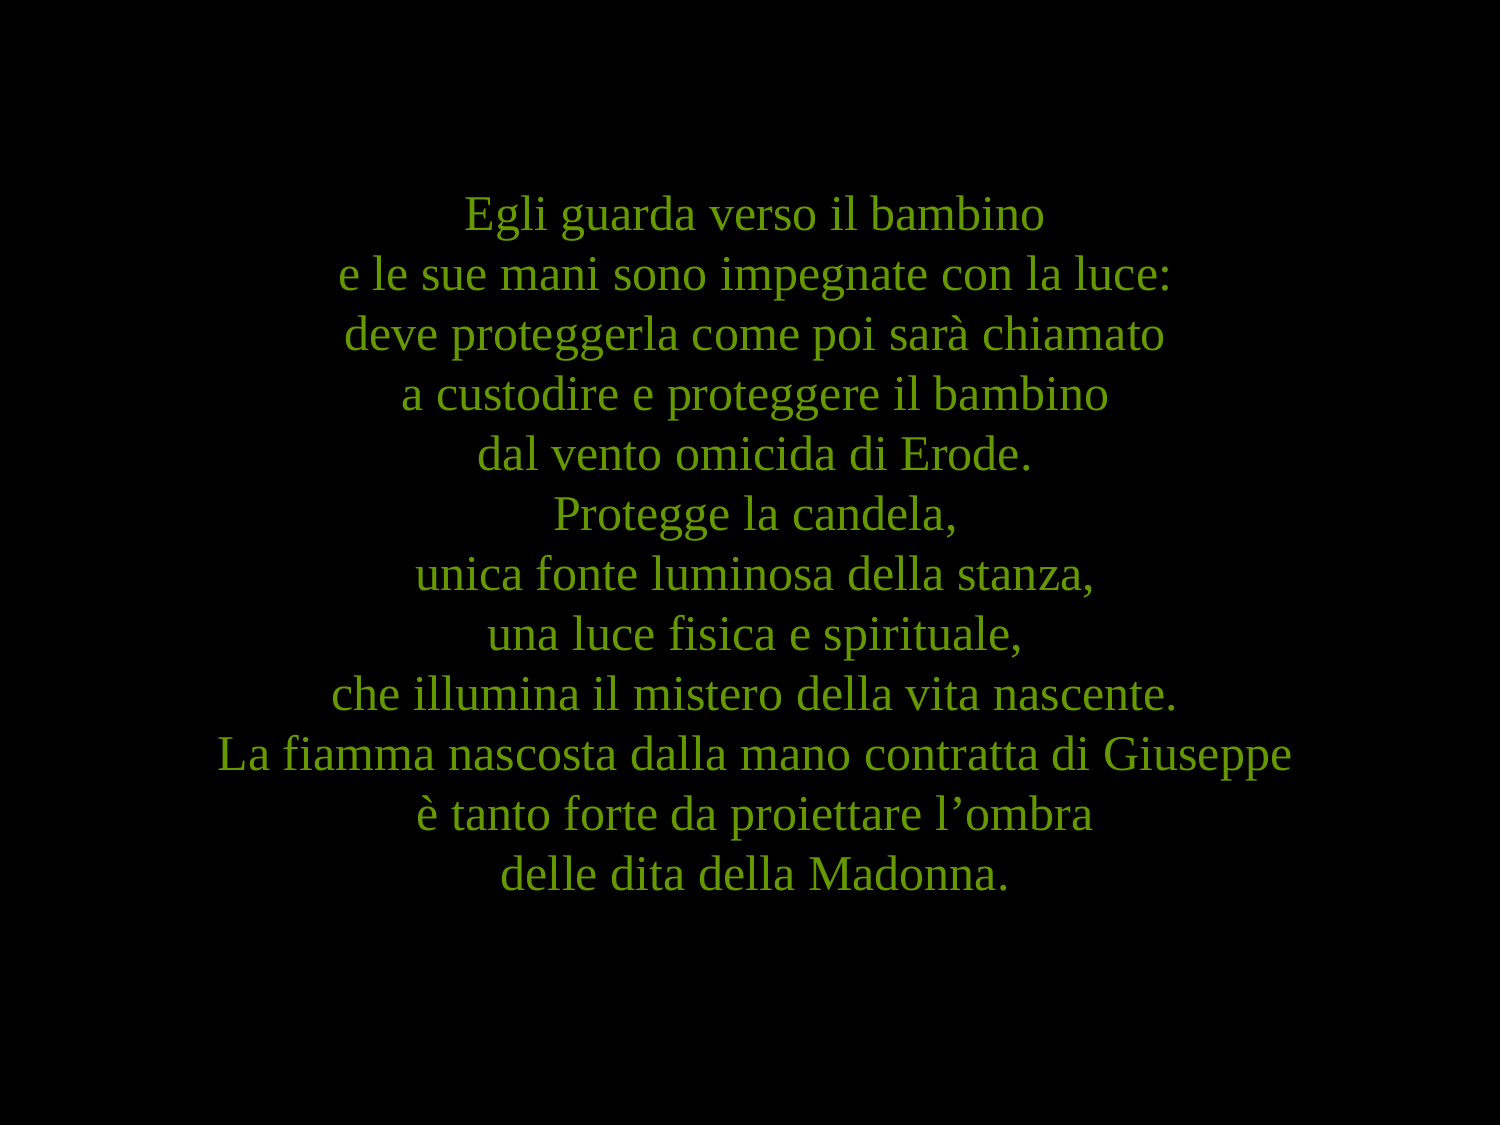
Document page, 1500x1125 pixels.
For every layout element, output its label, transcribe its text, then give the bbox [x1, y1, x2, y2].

text_box Egli guarda verso il bambino e le sue mani sono impegnate con la luce: deve proteggerla come poi sarà chiamato a custodire e proteggere il bambino dal vento omicida di Erode. Protegge la candela, unica fonte luminosa della stanza, una luce fisica e spirituale, che illumina il mistero della vita nascente. La fiamma nascosta dalla mano contratta di Giuseppe è tanto forte da proiettare l’ombra delle dita della Madonna. [159, 172, 1365, 968]
